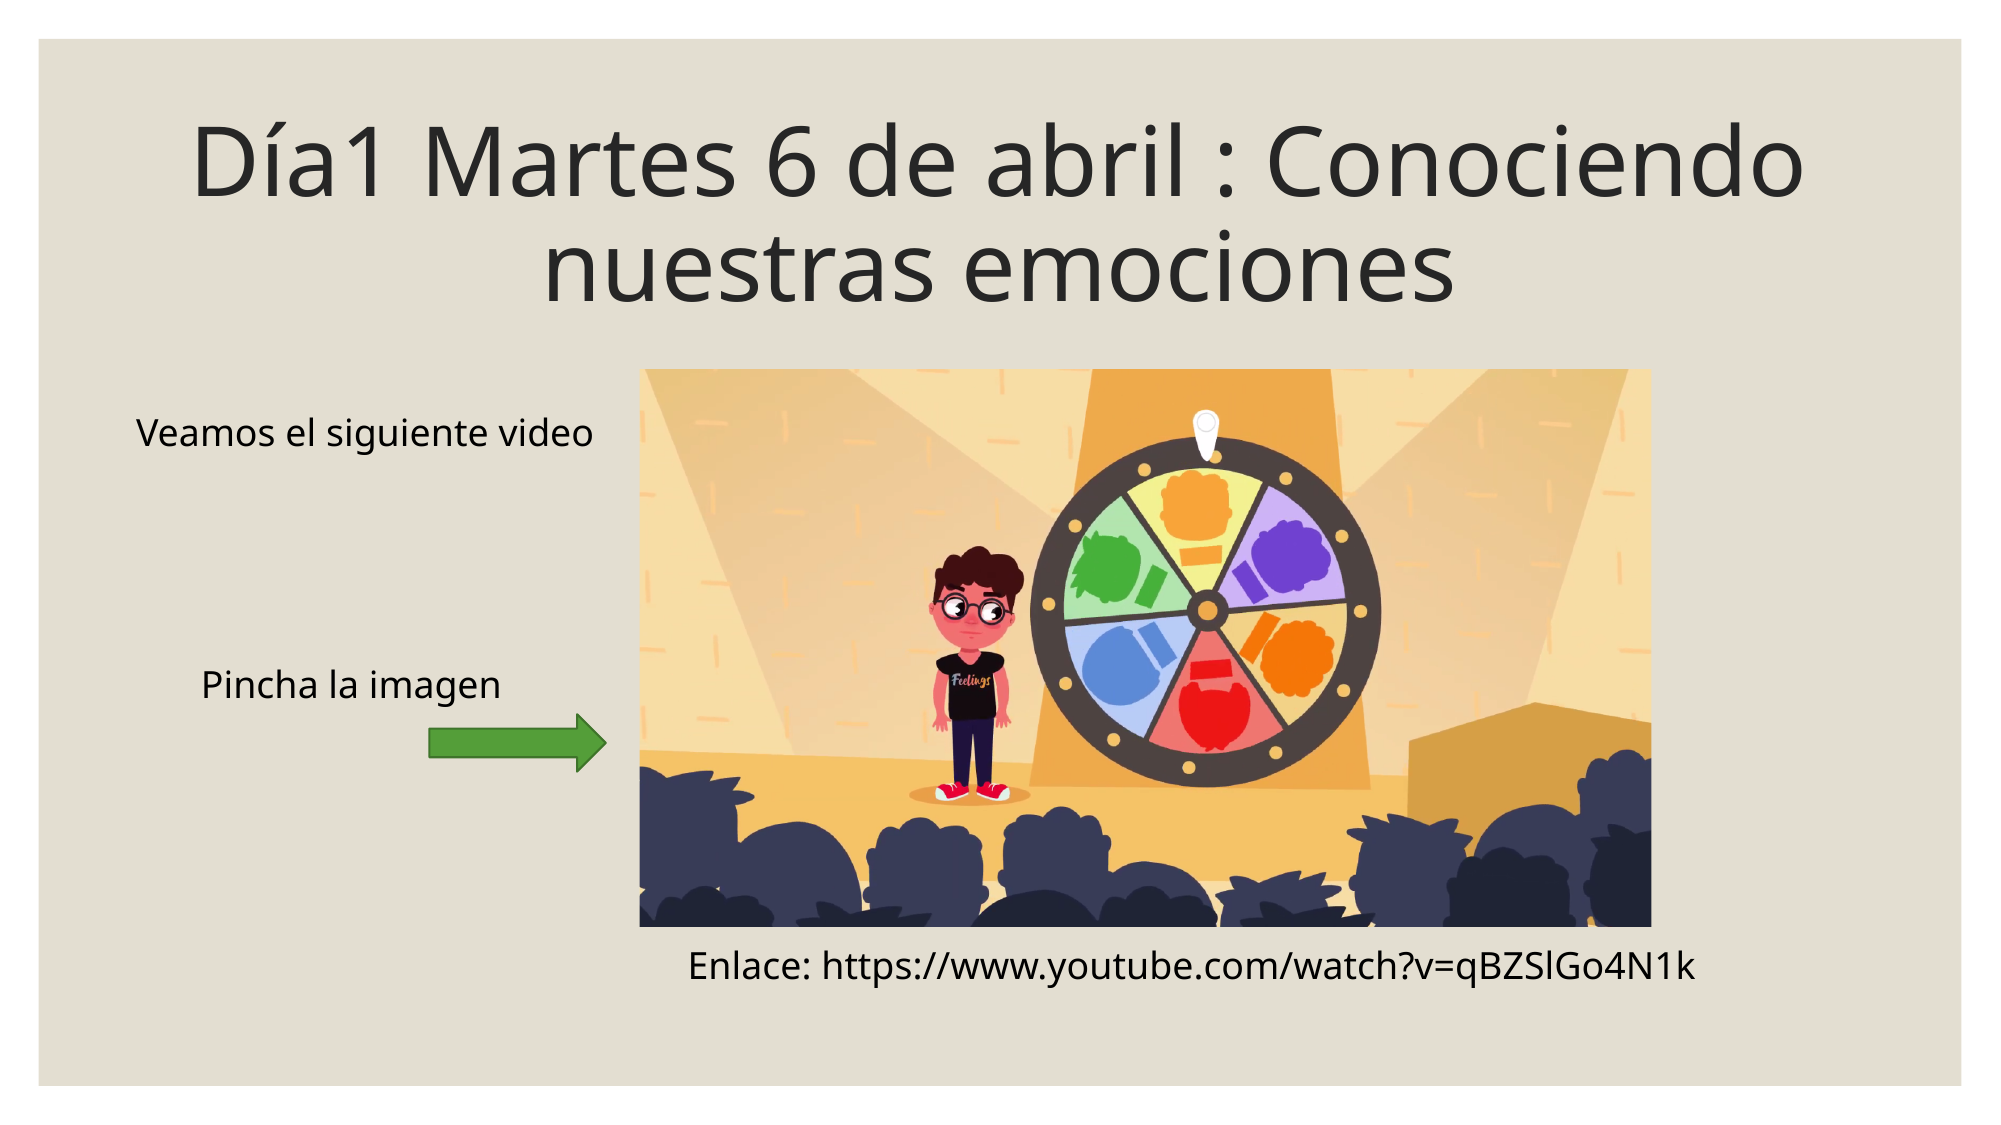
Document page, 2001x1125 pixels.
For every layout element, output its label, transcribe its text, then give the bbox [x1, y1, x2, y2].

picture [639, 369, 1652, 927]
text_box Enlace: https://www.youtube.com/watch?v=qBZSlGo4N1k [672, 934, 1712, 995]
text_box Veamos el siguiente video [121, 401, 610, 461]
text_box [428, 713, 607, 773]
text_box Pincha la imagen [186, 653, 518, 714]
title Día1 Martes 6 de abril : Conociendo nuestras emociones [174, 105, 1825, 331]
